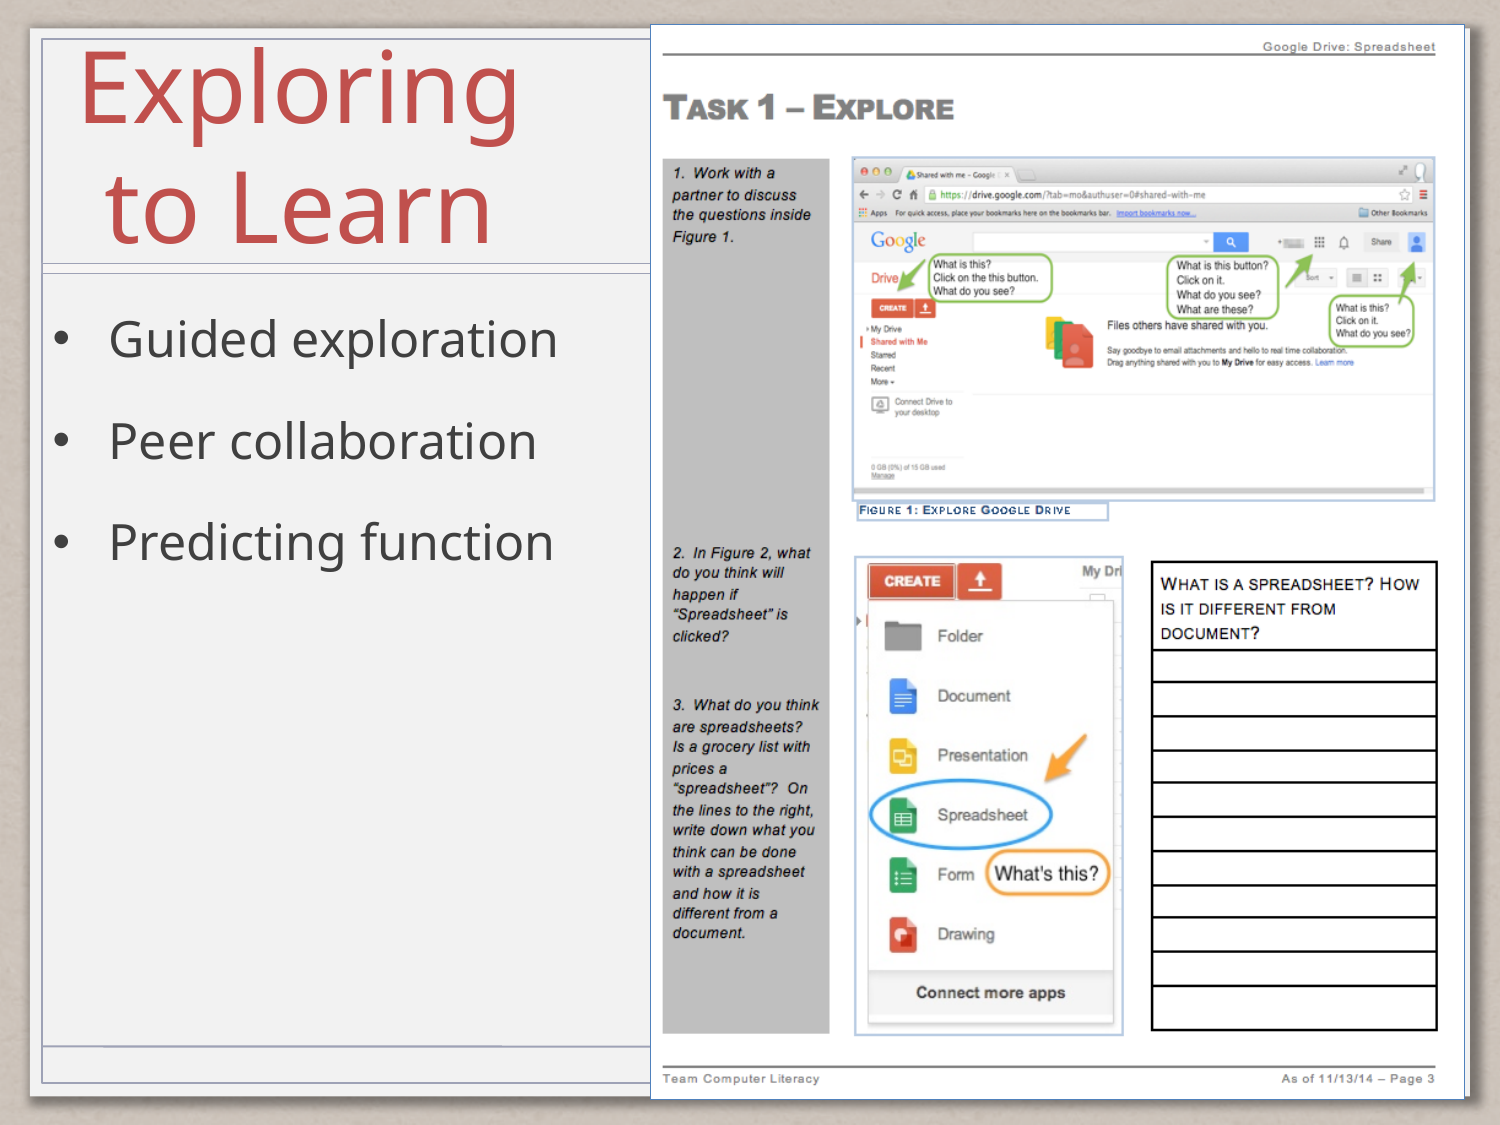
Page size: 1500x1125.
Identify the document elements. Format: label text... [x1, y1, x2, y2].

picture [649, 24, 1465, 1101]
list Guided exploration Peer collaboration Predicting function [37, 299, 613, 1038]
title Exploring to Learn [50, 12, 550, 275]
